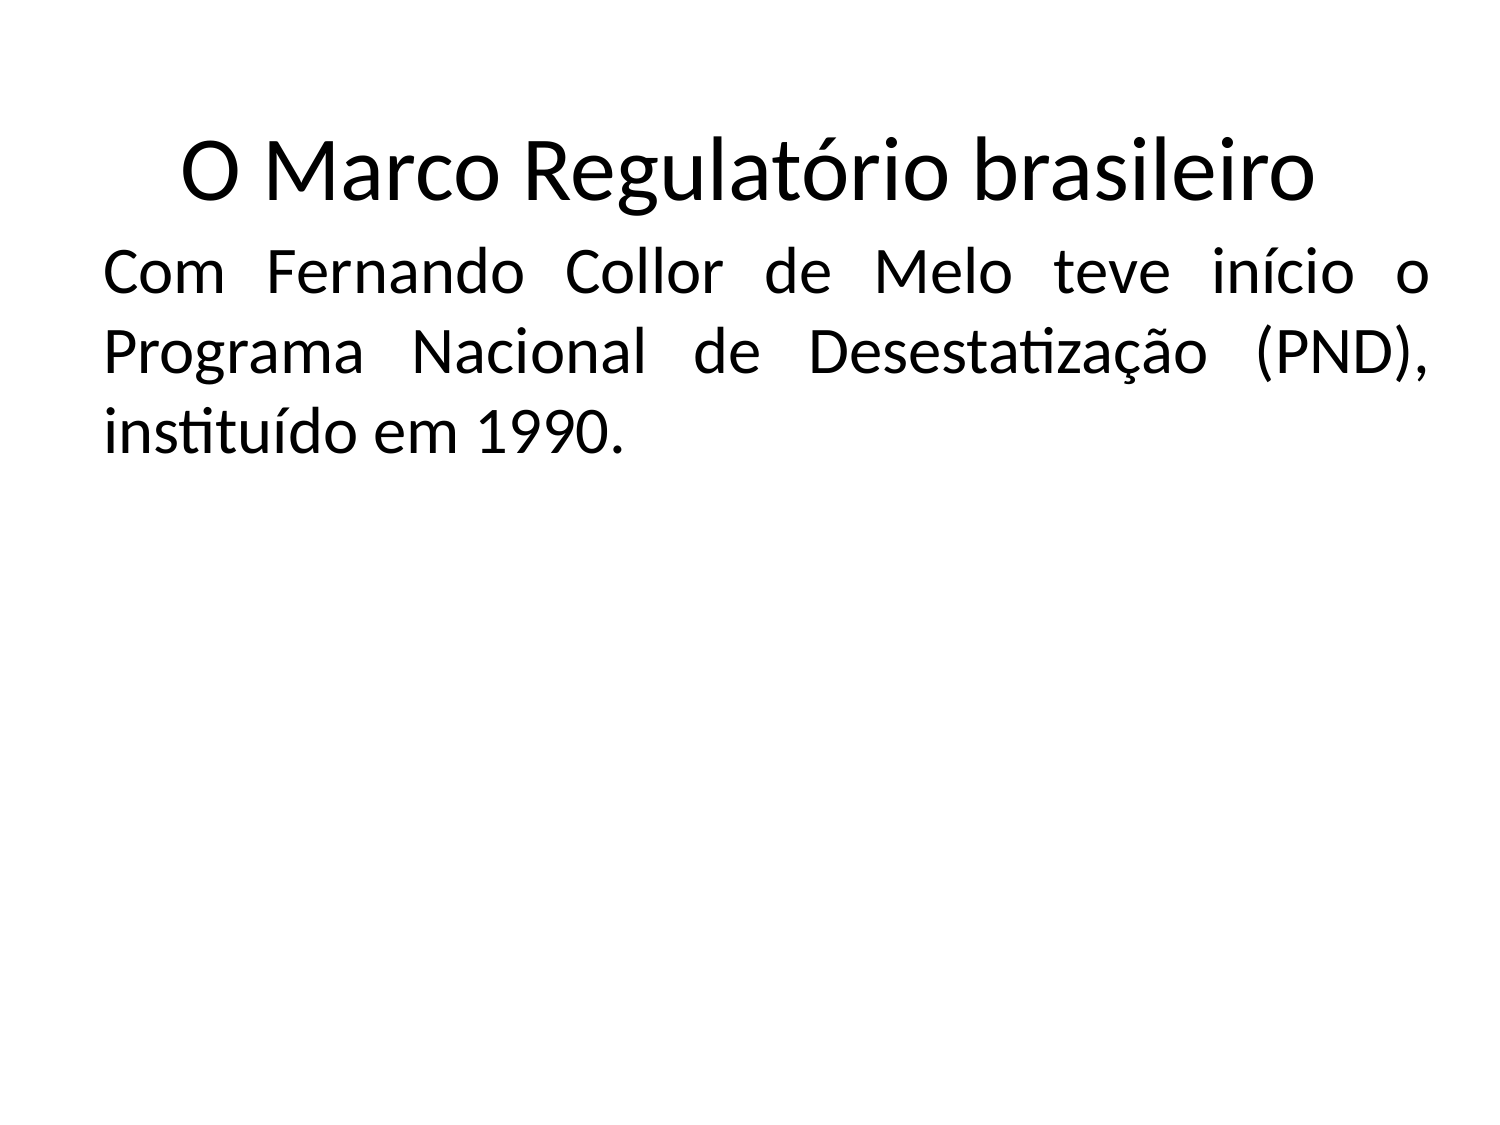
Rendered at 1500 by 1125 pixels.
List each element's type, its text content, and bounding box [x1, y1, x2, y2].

text_box O Marco Regulatório brasileiro [112, 42, 1388, 219]
text_box Com Fernando Collor de Melo teve início o Programa Nacional de Desestatização (PND), instituído em 1990. [88, 219, 1447, 1059]
